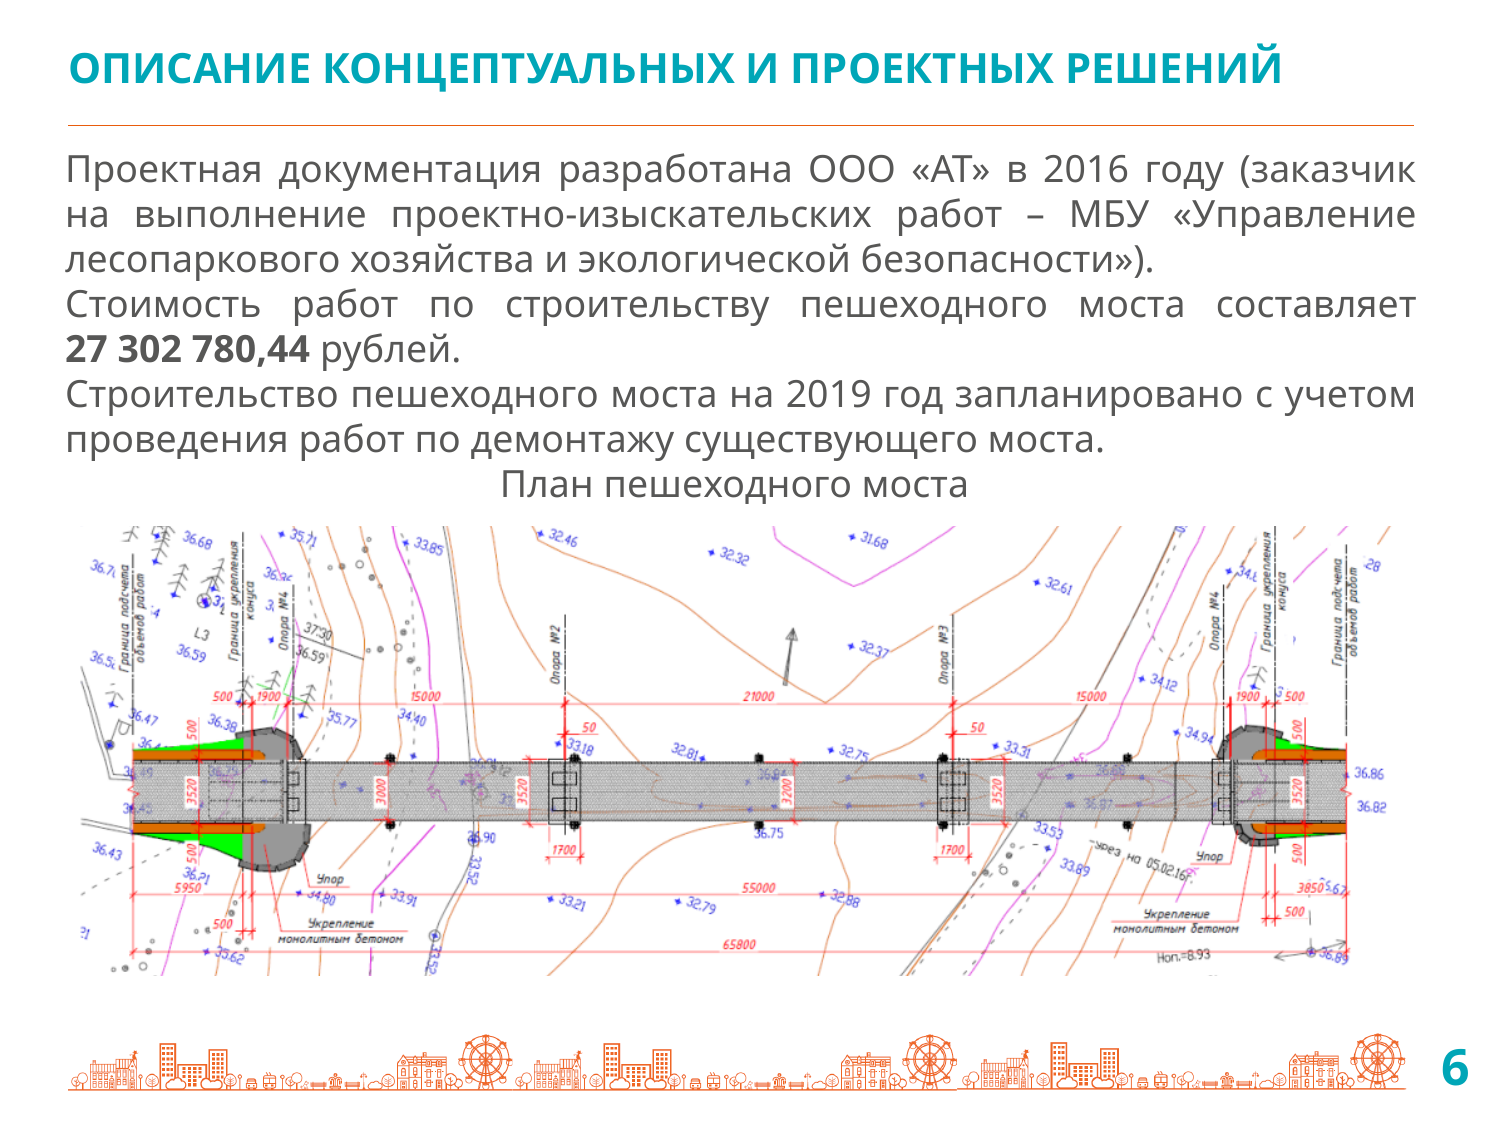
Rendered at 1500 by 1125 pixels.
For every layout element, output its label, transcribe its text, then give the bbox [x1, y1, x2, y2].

text_box 6 [1419, 1018, 1497, 1113]
picture [67, 1004, 1415, 1125]
text_box План пешеходного моста [415, 467, 1054, 498]
text_box ОПИСАНИЕ КОНЦЕПТУАЛЬНЫХ И ПРОЕКТНЫХ РЕШЕНИЙ [53, 19, 1423, 114]
text_box Проектная документация разработана ООО «АТ» в 2016 году (заказчик на выполнение проектно-изыскательских работ – МБУ «Управление лесопаркового хозяйства и экологической безопасности»). Стоимость работ по строительству пешеходного моста составляет 27 302 780,44 рублей. Строительство пешеходного моста на 2019 год запланировано с учетом проведения работ по демонтажу существующего моста. [50, 137, 1433, 507]
picture [78, 526, 1405, 976]
